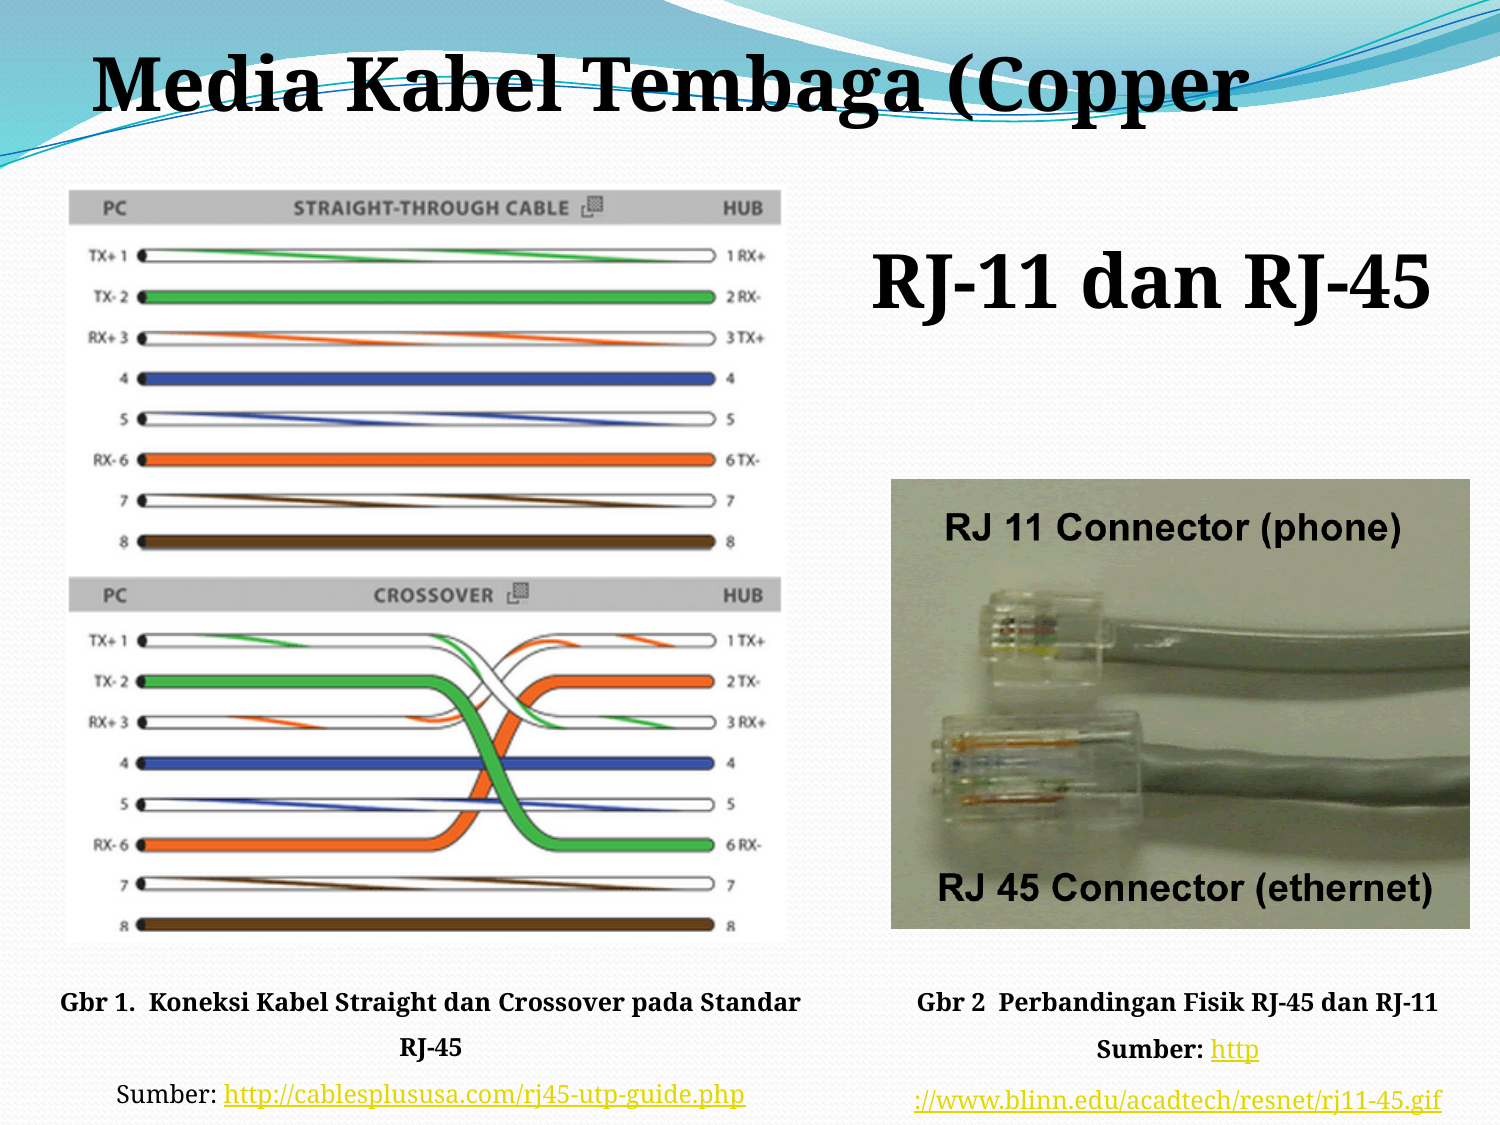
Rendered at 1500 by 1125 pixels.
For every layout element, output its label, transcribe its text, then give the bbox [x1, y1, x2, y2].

table_cell [786, 186, 792, 269]
picture [891, 479, 1470, 929]
text_box Media Kabel Tembaga (Copper Wire) [76, 0, 1422, 269]
text_box Gbr 1. Koneksi Kabel Straight dan Crossover pada Standar RJ-45 Sumber: http://cablesplususa.com/rj45-utp-guide.php [29, 964, 833, 1120]
text_box Gbr 2 Perbandingan Fisik RJ-45 dan RJ-11 Sumber: http://www.blinn.edu/acadtech/resnet/rj11-45.gif [856, 964, 1500, 1125]
text_box RJ-11 dan RJ-45 [856, 180, 1498, 331]
picture [66, 184, 786, 943]
